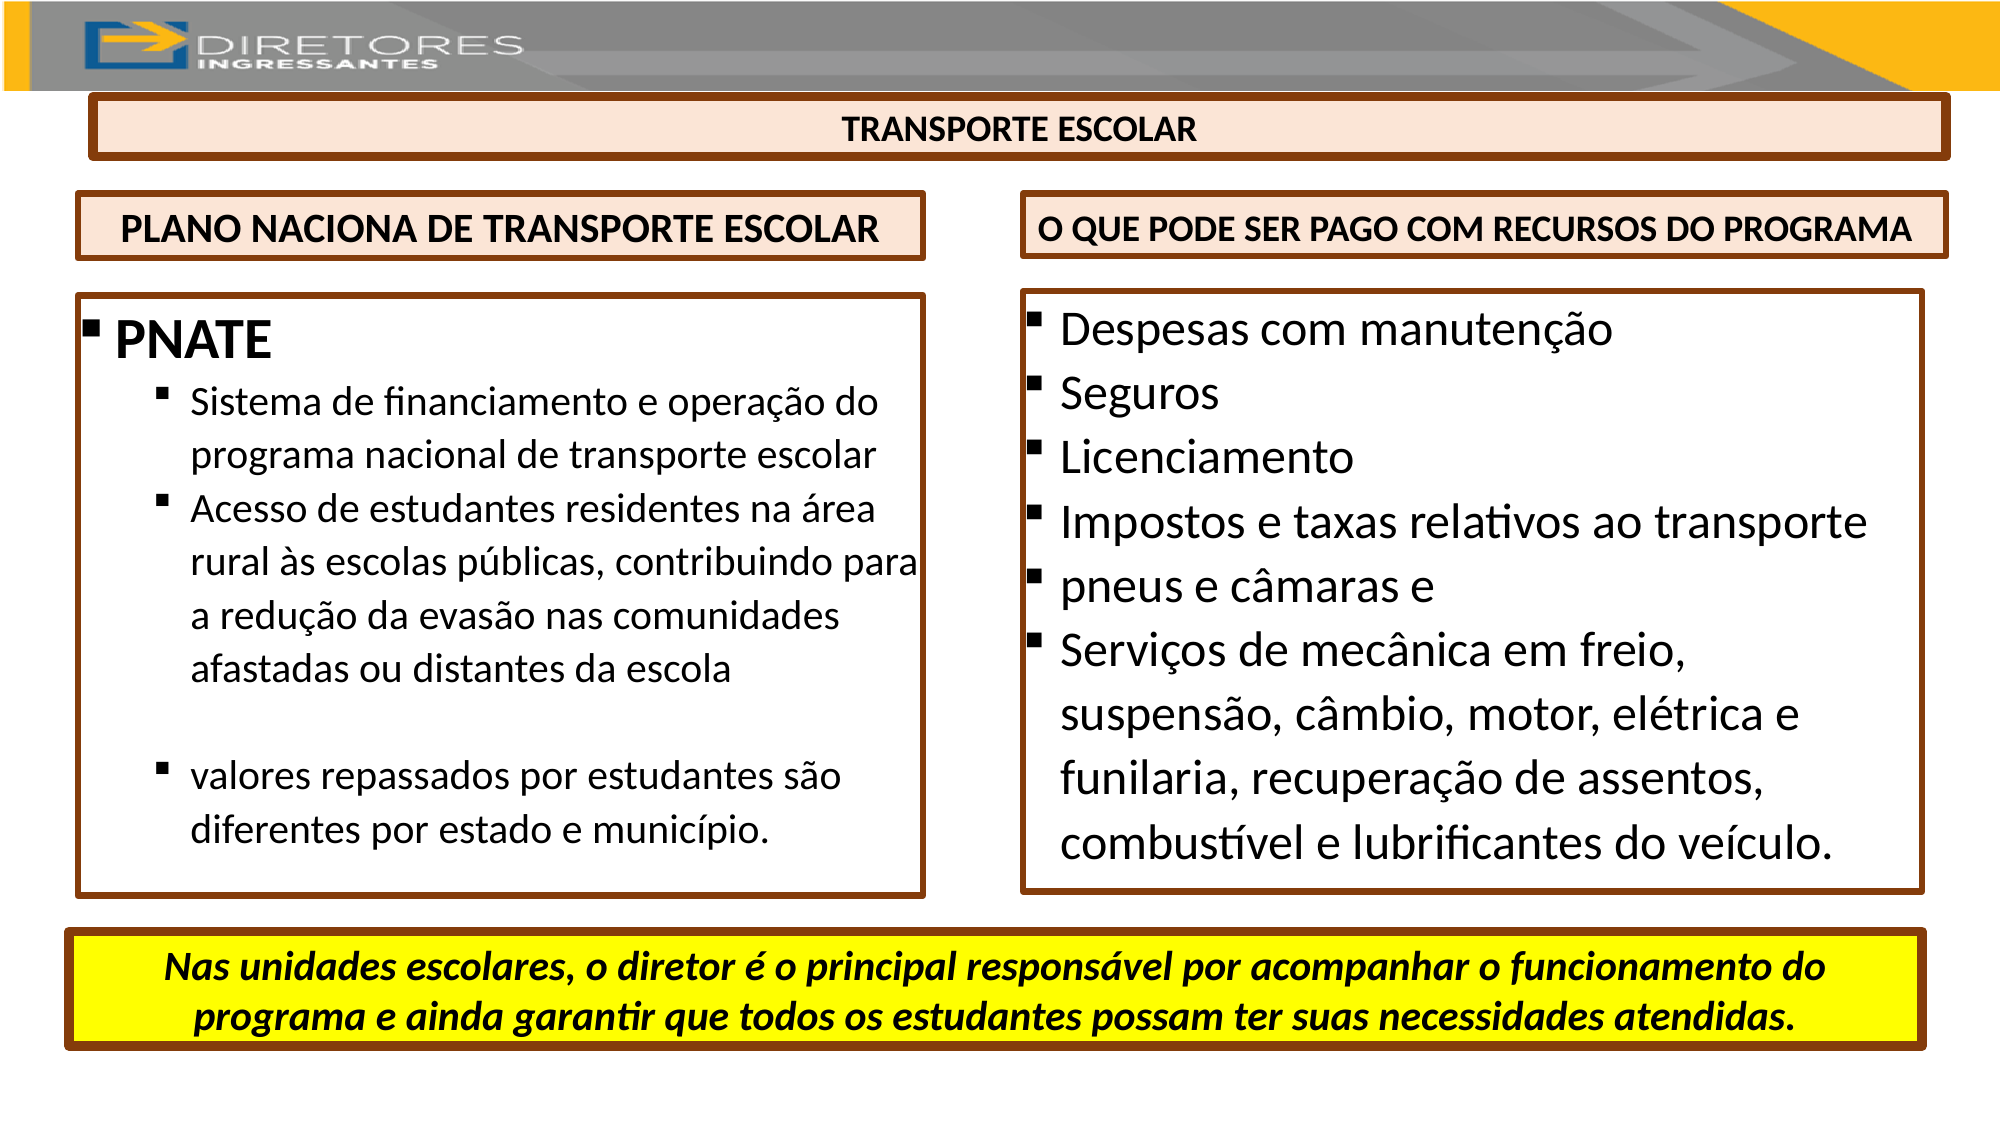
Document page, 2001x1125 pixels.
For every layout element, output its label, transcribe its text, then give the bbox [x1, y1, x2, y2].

text_box PNATE Sistema de financiamento e operação do programa nacional de transporte escolar Acesso de estudantes residentes na área rural às escolas públicas, contribuindo para a redução da evasão nas comunidades afastadas ou distantes da escola valores repassados por estudantes são diferentes por estado e município. [77, 295, 923, 896]
text_box Despesas com manutenção Seguros Licenciamento Impostos e taxas relativos ao transporte pneus e câmaras e Serviços de mecânica em freio, suspensão, câmbio, motor, elétrica e funilaria, recuperação de assentos, combustível e lubrificantes do veículo. [1023, 291, 1923, 892]
text_box PLANO NACIONA DE TRANSPORTE ESCOLAR [77, 193, 923, 259]
text_box O QUE PODE SER PAGO COM RECURSOS DO PROGRAMA [1023, 193, 1947, 257]
text_box Nas unidades escolares, o diretor é o principal responsável por acompanhar o funcionamento do programa e ainda garantir que todos os estudantes possam ter suas necessidades atendidas. [69, 931, 1923, 1047]
text_box TRANSPORTE ESCOLAR [93, 96, 1947, 157]
picture [0, 0, 2000, 91]
